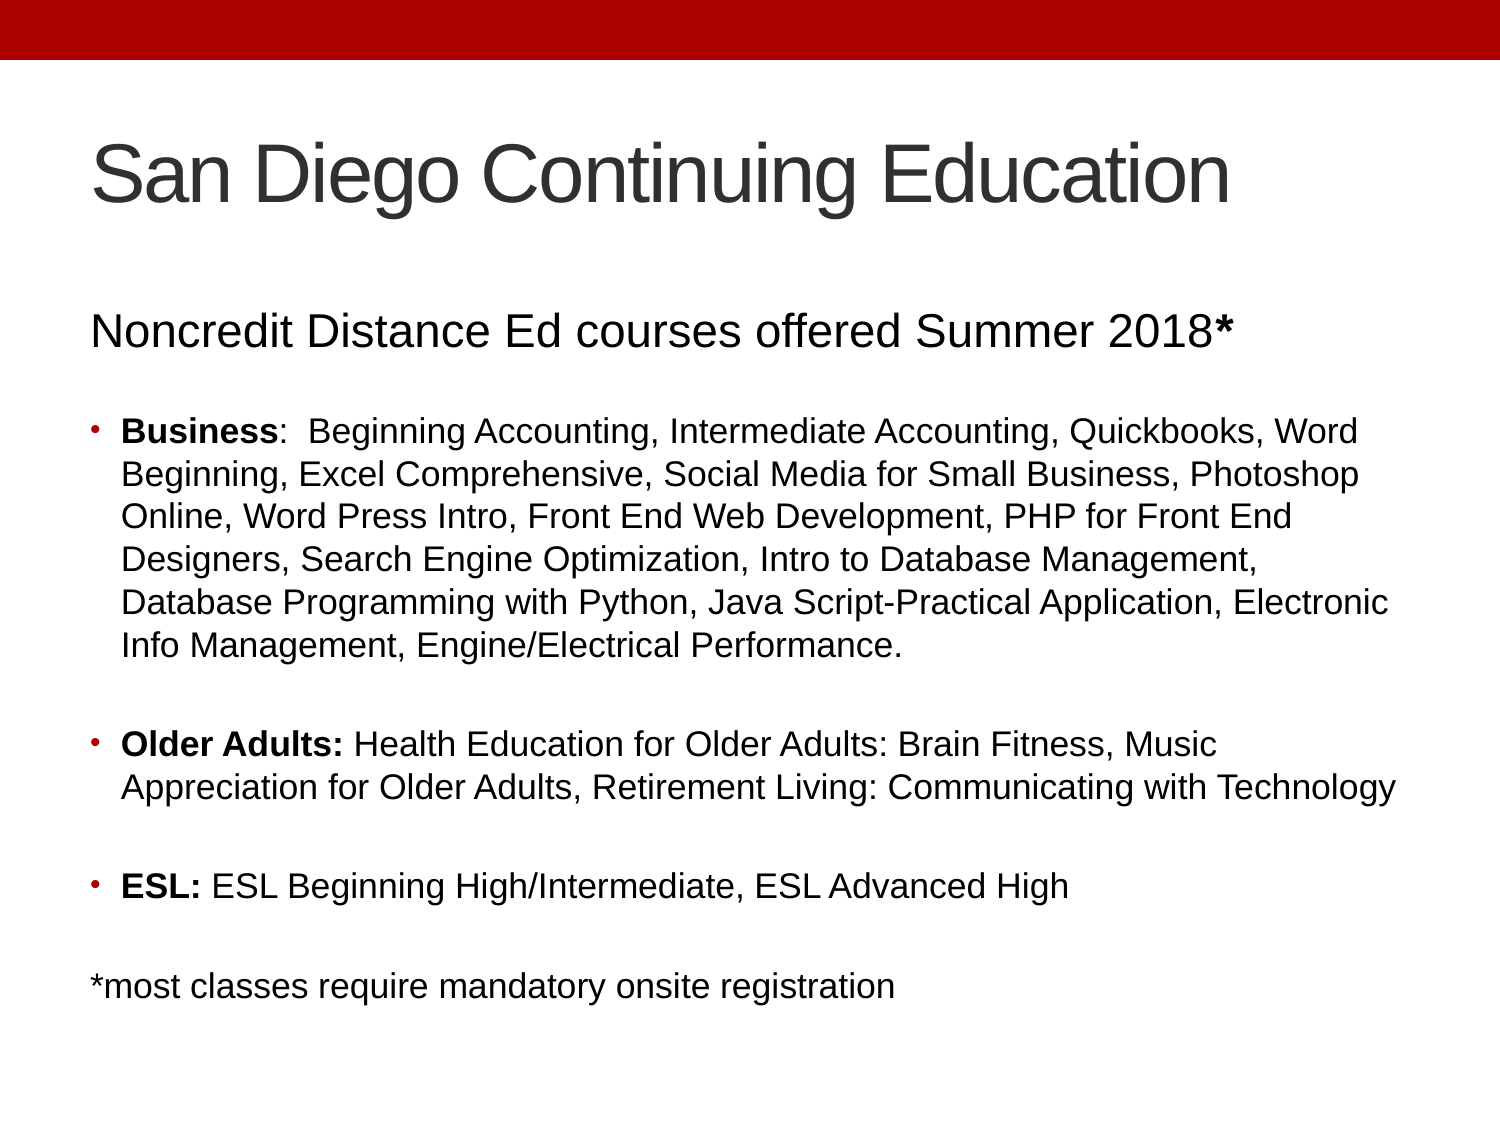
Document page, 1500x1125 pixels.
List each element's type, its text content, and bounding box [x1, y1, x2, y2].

title San Diego Continuing Education [75, 87, 1425, 226]
list Noncredit Distance Ed courses offered Summer 2018* Business: Beginning Accounting, Intermediate Accounting, Quickbooks, Word Beginning, Excel Comprehensive, Social Media for Small Business, Photoshop Online, Word Press Intro, Front End Web Development, PHP for Front End Designers, Search Engine Optimization, Intro to Database Management, Database Programming with Python, Java Script-Practical Application, Electronic Info Management, Engine/Electrical Performance. Older Adults: Health Education for Older Adults: Brain Fitness, Music Appreciation for Older Adults, Retirement Living: Communicating with Technology ESL: ESL Beginning High/Intermediate, ESL Advanced High *most classes require mandatory onsite registration [75, 226, 1425, 1026]
